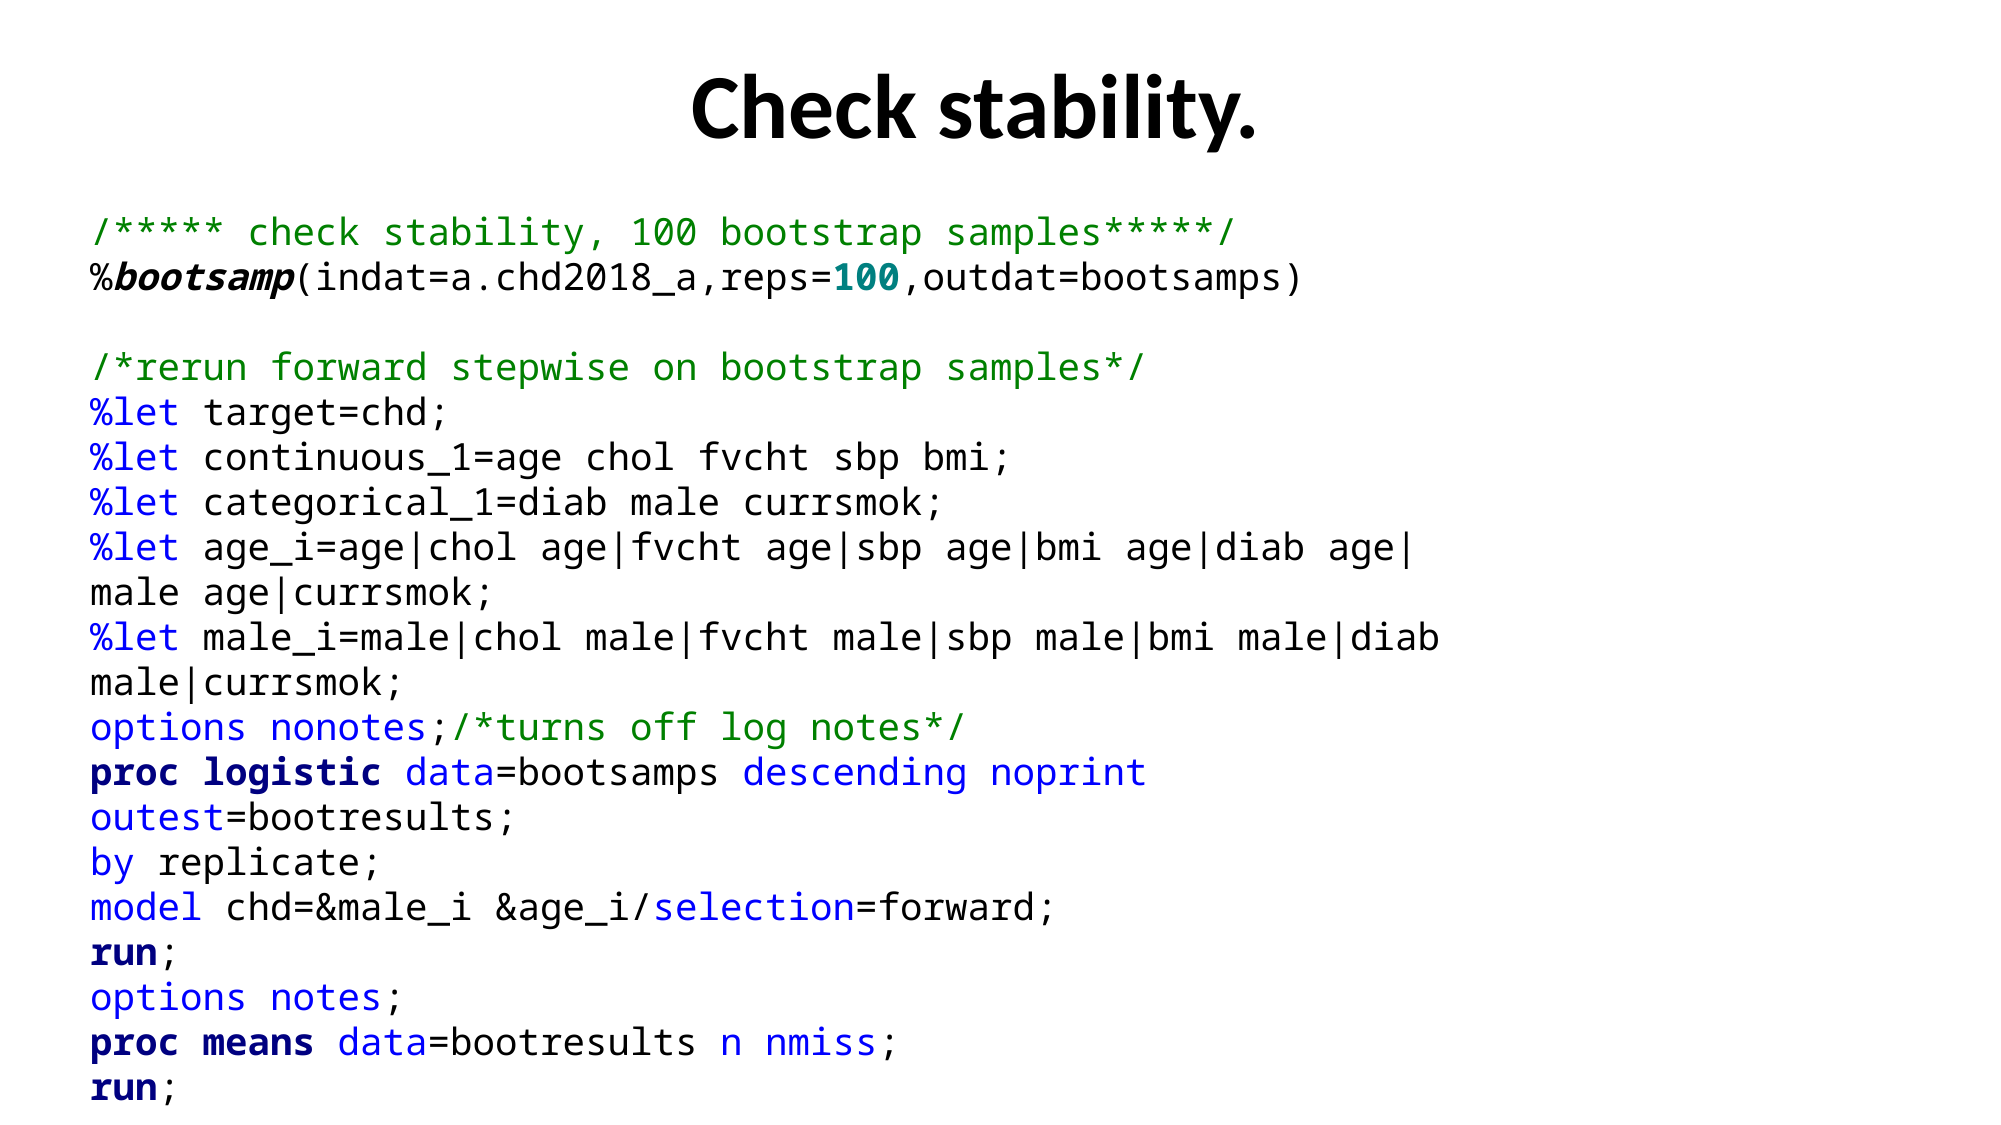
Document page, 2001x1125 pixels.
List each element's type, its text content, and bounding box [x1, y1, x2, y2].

title Check stability. [676, 0, 1380, 218]
text_box /***** check stability, 100 bootstrap samples*****/ %bootsamp(indat=a.chd2018_a,reps=100,outdat=bootsamps) /*rerun forward stepwise on bootstrap samples*/ %let target=chd; %let continuous_1=age chol fvcht sbp bmi; %let categorical_1=diab male currsmok; %let age_i=age|chol age|fvcht age|sbp age|bmi age|diab age|male age|currsmok; %let male_i=male|chol male|fvcht male|sbp male|bmi male|diab male|currsmok; options nonotes;/*turns off log notes*/ proc logistic data=bootsamps descending noprint outest=bootresults; by replicate; model chd=&male_i &age_i/selection=forward; run; options notes; proc means data=bootresults n nmiss; run; [75, 201, 1503, 1116]
